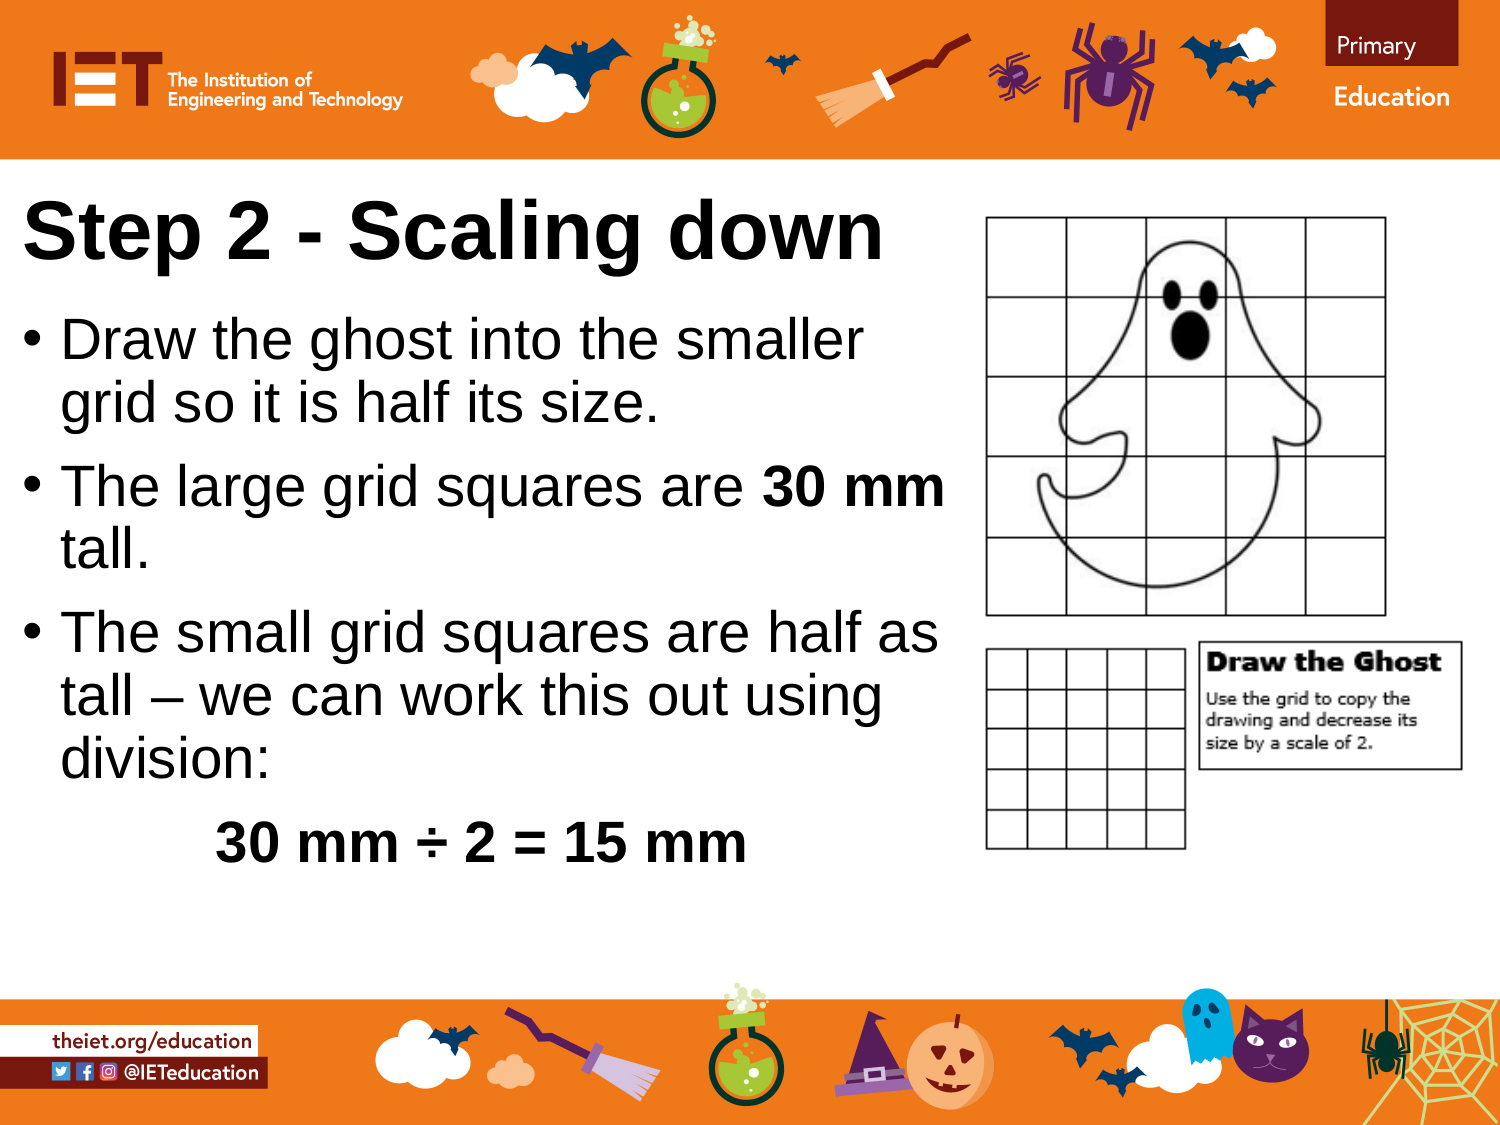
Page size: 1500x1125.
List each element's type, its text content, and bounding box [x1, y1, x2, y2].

title Step 2 - Scaling down [7, 179, 1378, 286]
picture [0, 0, 1500, 1125]
list Draw the ghost into the smaller grid so it is half its size. The large grid squares are 30 mm tall. The small grid squares are half as tall – we can work this out using division: 30 mm ÷ 2 = 15 mm [7, 301, 973, 956]
